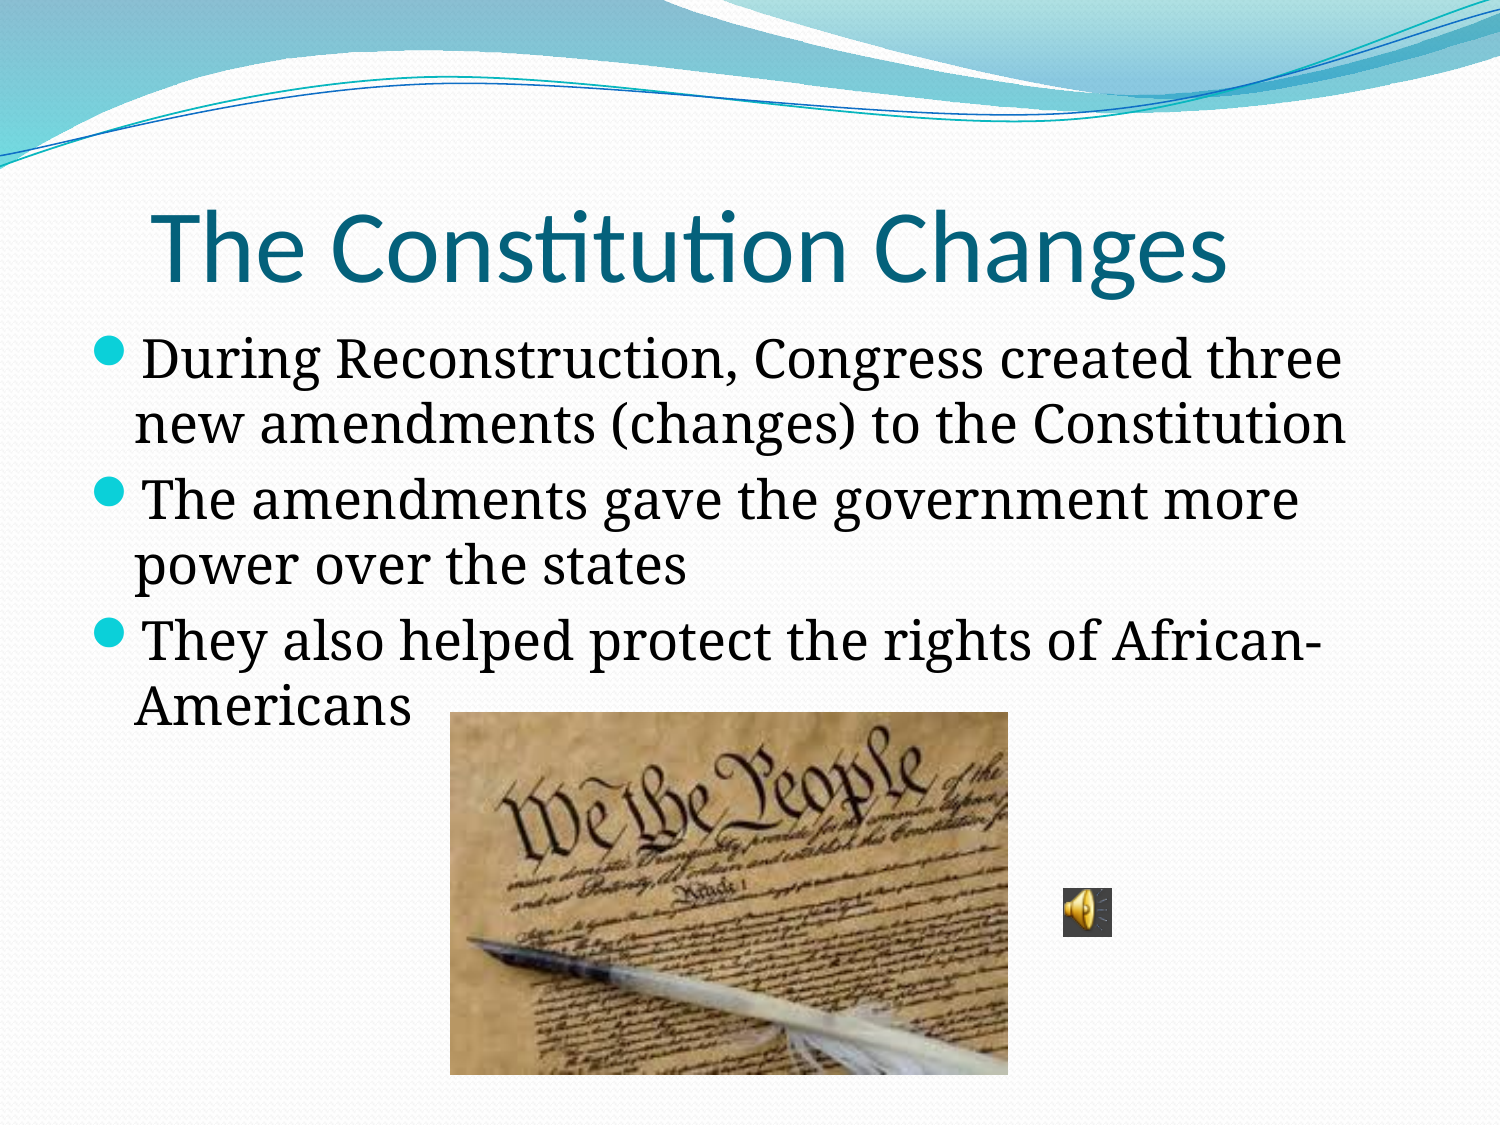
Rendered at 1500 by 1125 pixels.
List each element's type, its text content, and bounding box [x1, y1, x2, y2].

title The Constitution Changes [75, 115, 1425, 303]
picture [1062, 887, 1113, 938]
list During Reconstruction, Congress created three new amendments (changes) to the Constitution The amendments gave the government more power over the states They also helped protect the rights of African-Americans [75, 317, 1425, 1038]
picture [449, 712, 1008, 1076]
